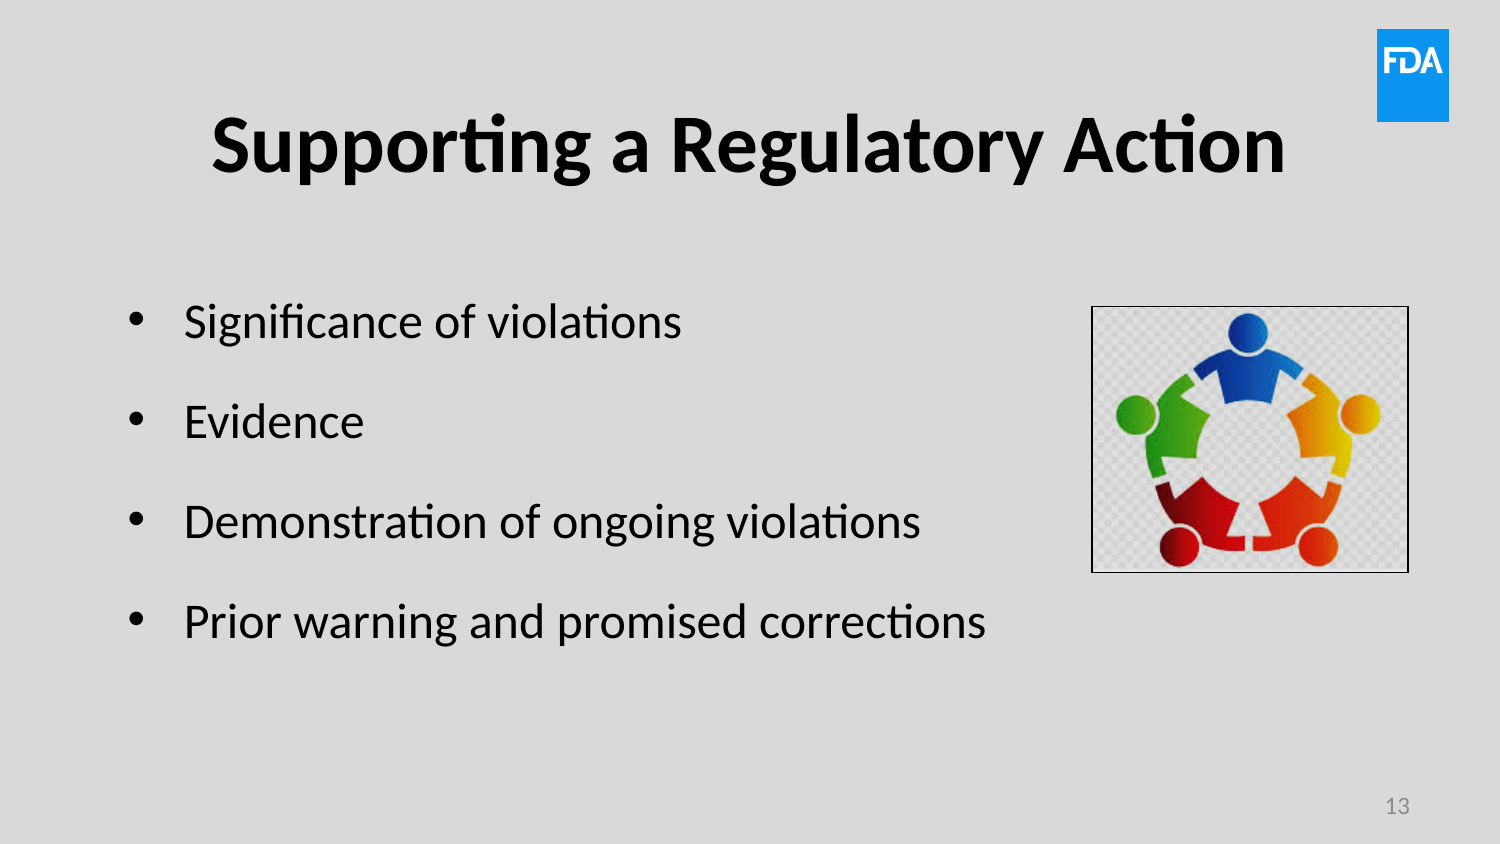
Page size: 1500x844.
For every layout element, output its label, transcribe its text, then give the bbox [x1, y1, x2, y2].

title Supporting a Regulatory Action [0, 75, 1500, 204]
slide_number 13 [1074, 782, 1425, 827]
picture [1376, 29, 1450, 122]
list Significance of violations Evidence Demonstration of ongoing violations Prior warning and promised corrections [112, 250, 1463, 833]
picture [1092, 307, 1408, 572]
